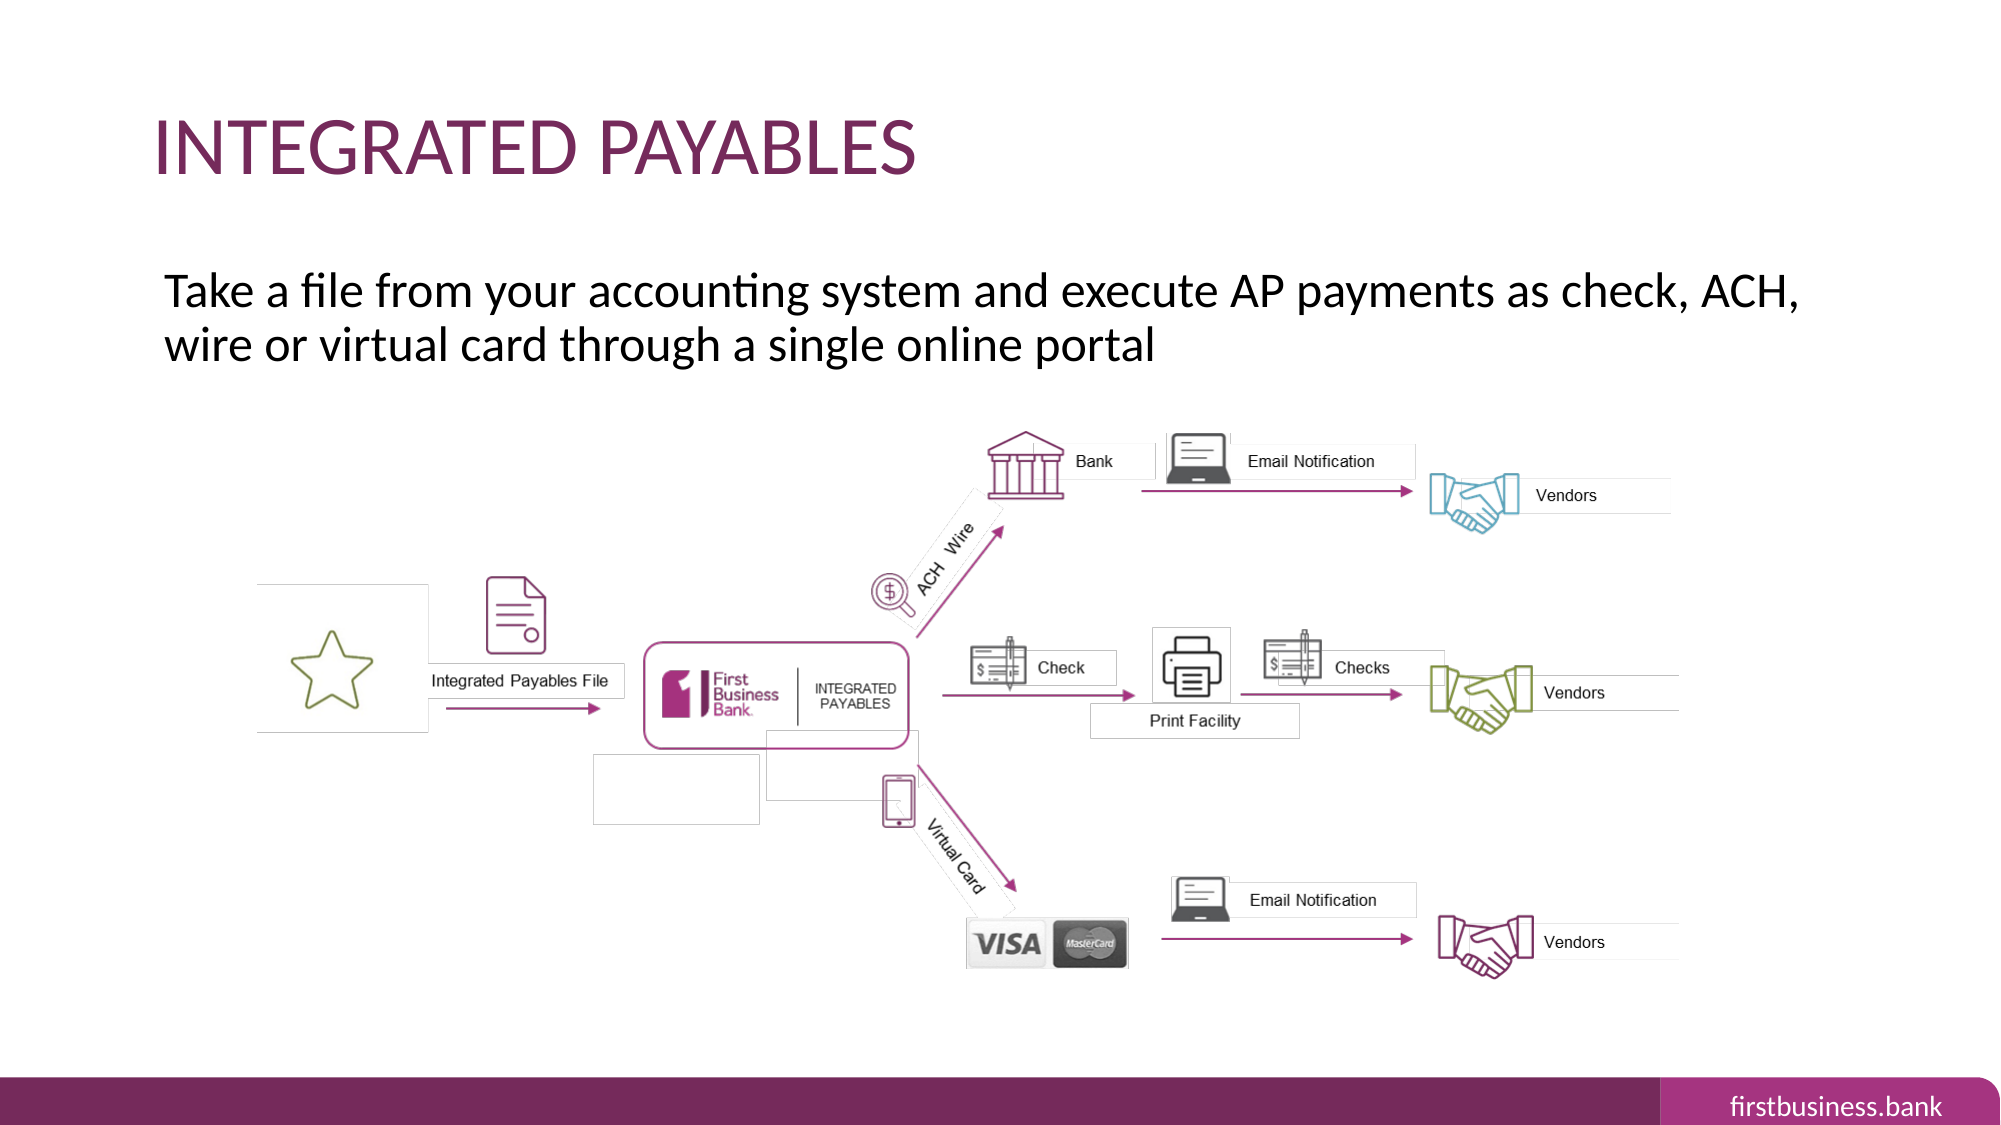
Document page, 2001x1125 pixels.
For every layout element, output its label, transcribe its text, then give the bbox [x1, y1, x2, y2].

picture [257, 431, 1679, 980]
list Take a file from your accounting system and execute AP payments as check, ACH, wire or virtual card through a single online portal [149, 256, 1875, 980]
title Integrated Payables [137, 39, 1863, 257]
